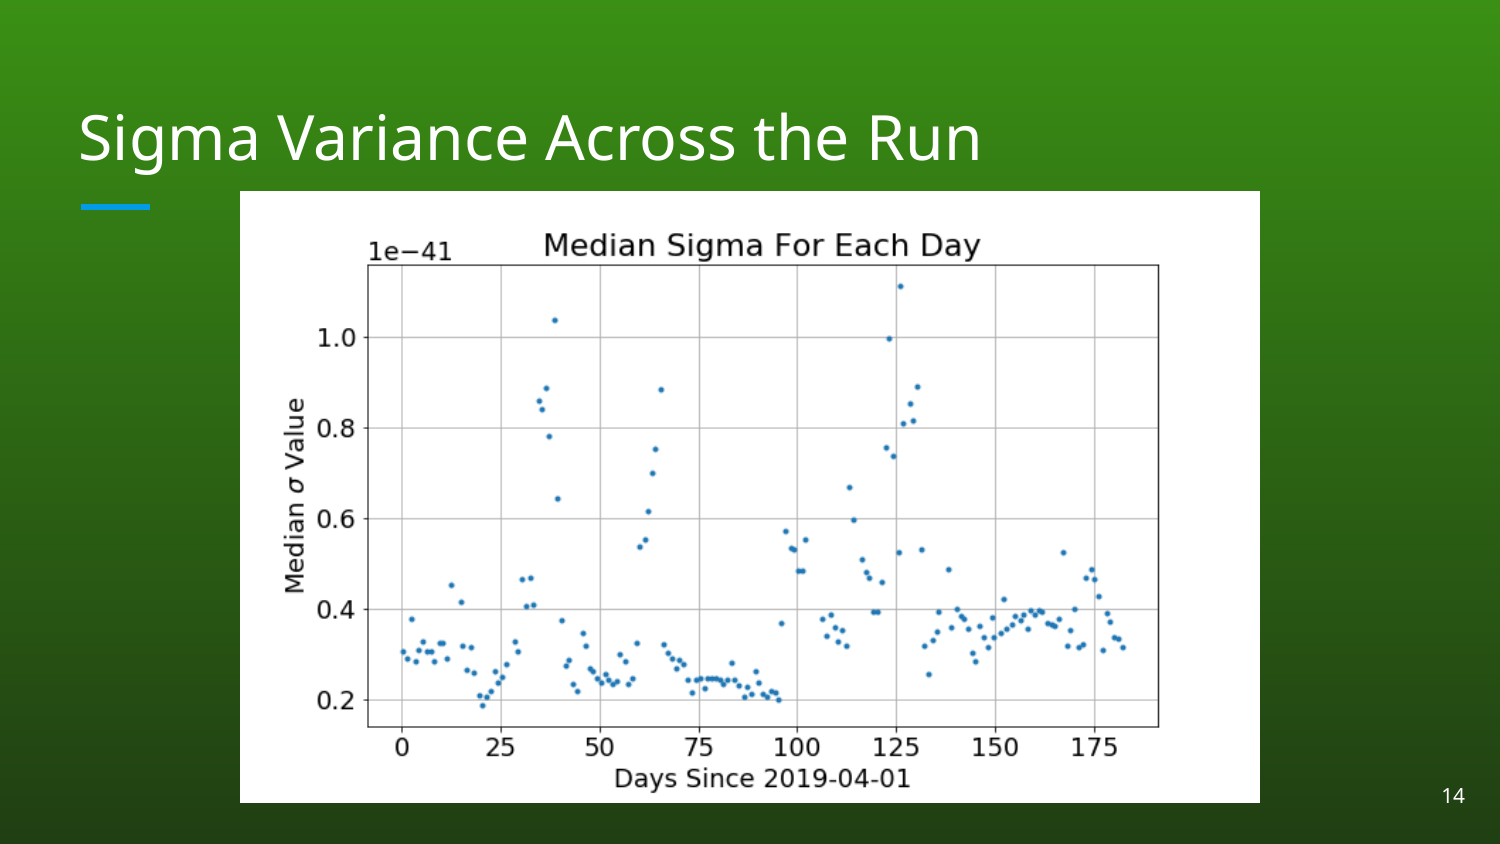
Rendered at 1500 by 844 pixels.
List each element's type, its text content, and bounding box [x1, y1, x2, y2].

picture [240, 191, 1260, 803]
slide_number ‹#› [1389, 764, 1480, 830]
title Sigma Variance Across the Run [63, 75, 1437, 188]
